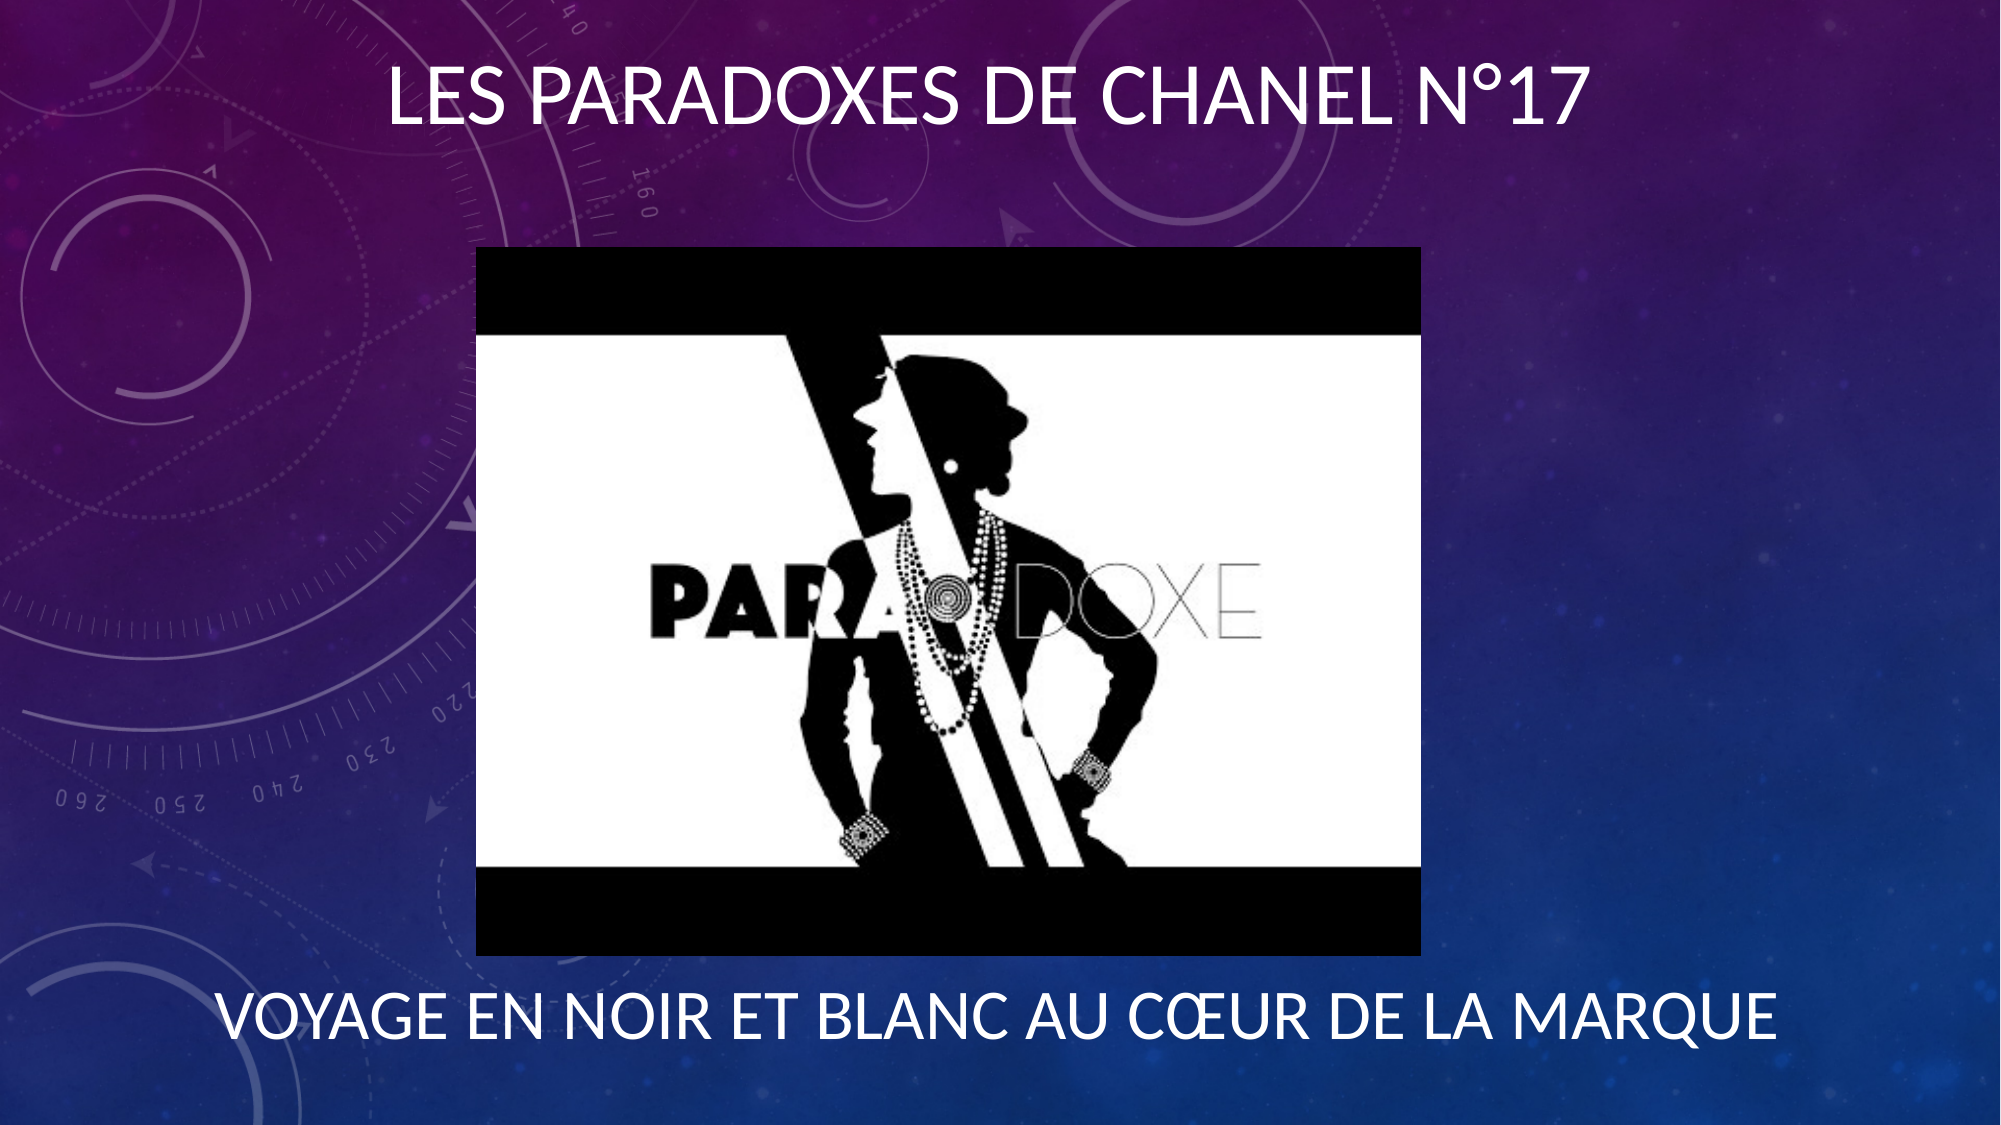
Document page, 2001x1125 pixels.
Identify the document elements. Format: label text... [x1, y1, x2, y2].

title LES PARADOXES DE CHANEL N°17 [9, 26, 1972, 248]
subtitle VOYAGE EN NOIR ET BLANC AU CŒUR DE LA MARQUE [9, 960, 1986, 1112]
picture [0, 0, 2001, 1125]
